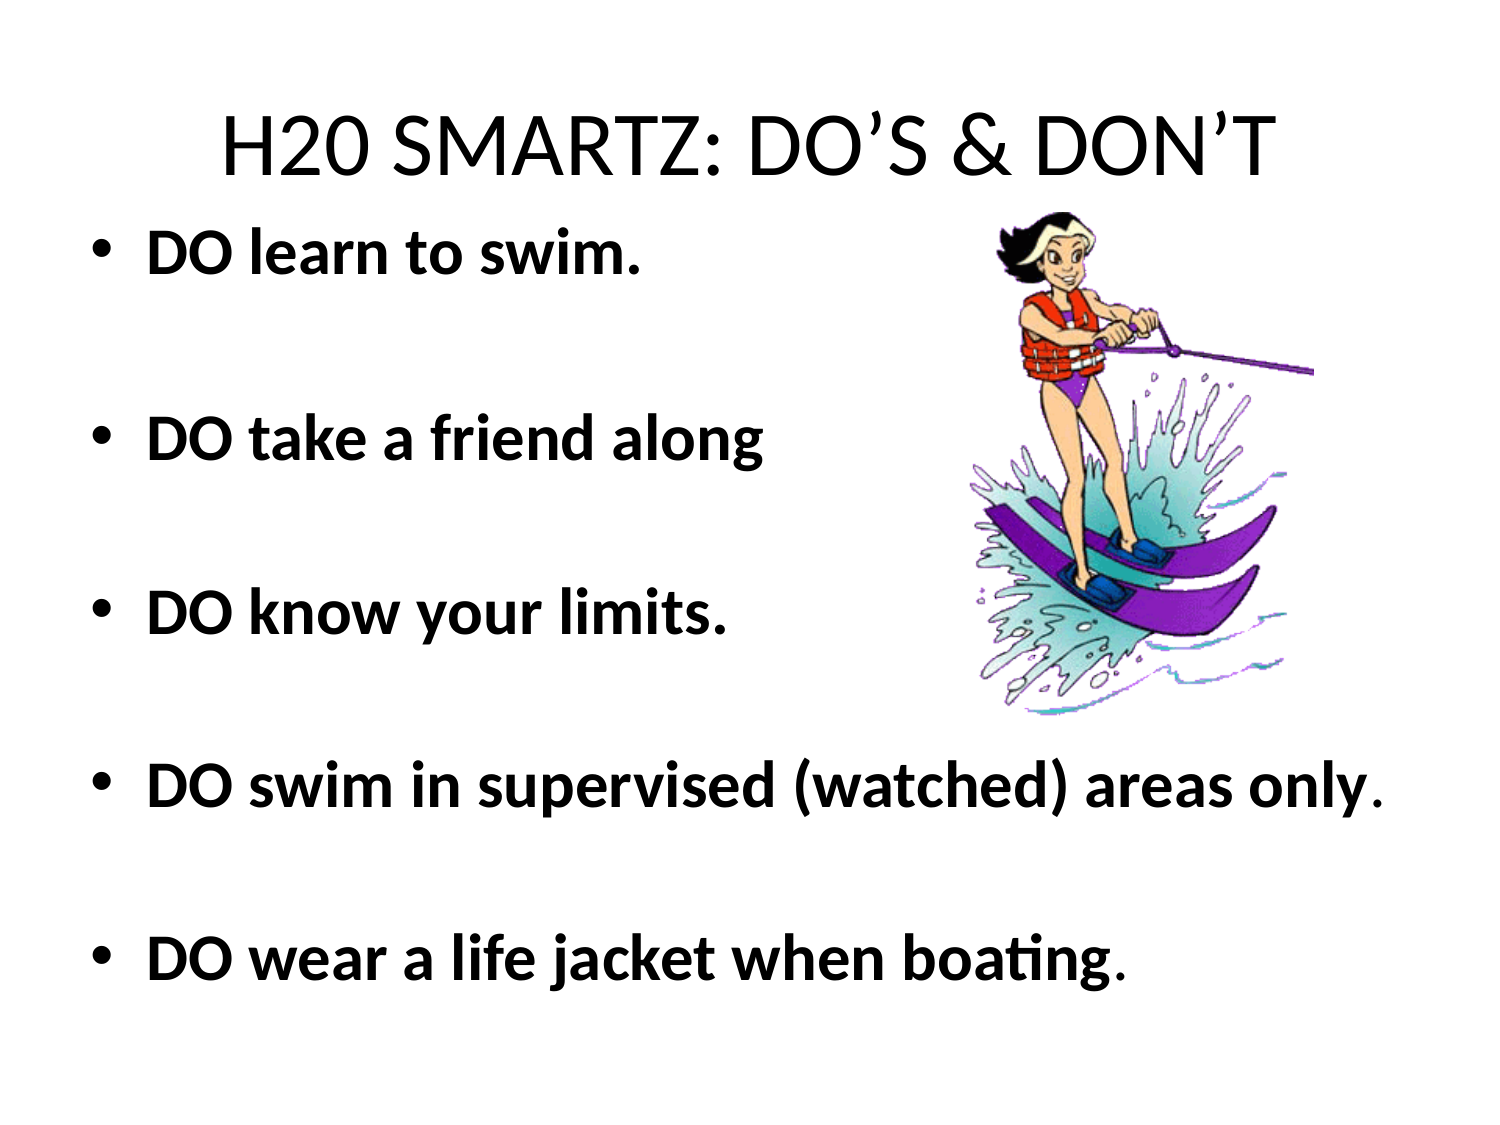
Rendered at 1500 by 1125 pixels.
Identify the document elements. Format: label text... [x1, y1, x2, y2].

list DO learn to swim. DO take a friend along DO know your limits. DO swim in supervised (watched) areas only. DO wear a life jacket when boating. [75, 200, 1425, 1005]
picture [962, 212, 1315, 730]
title H20 SMARTZ: DO’S & DON’T [75, 45, 1425, 200]
